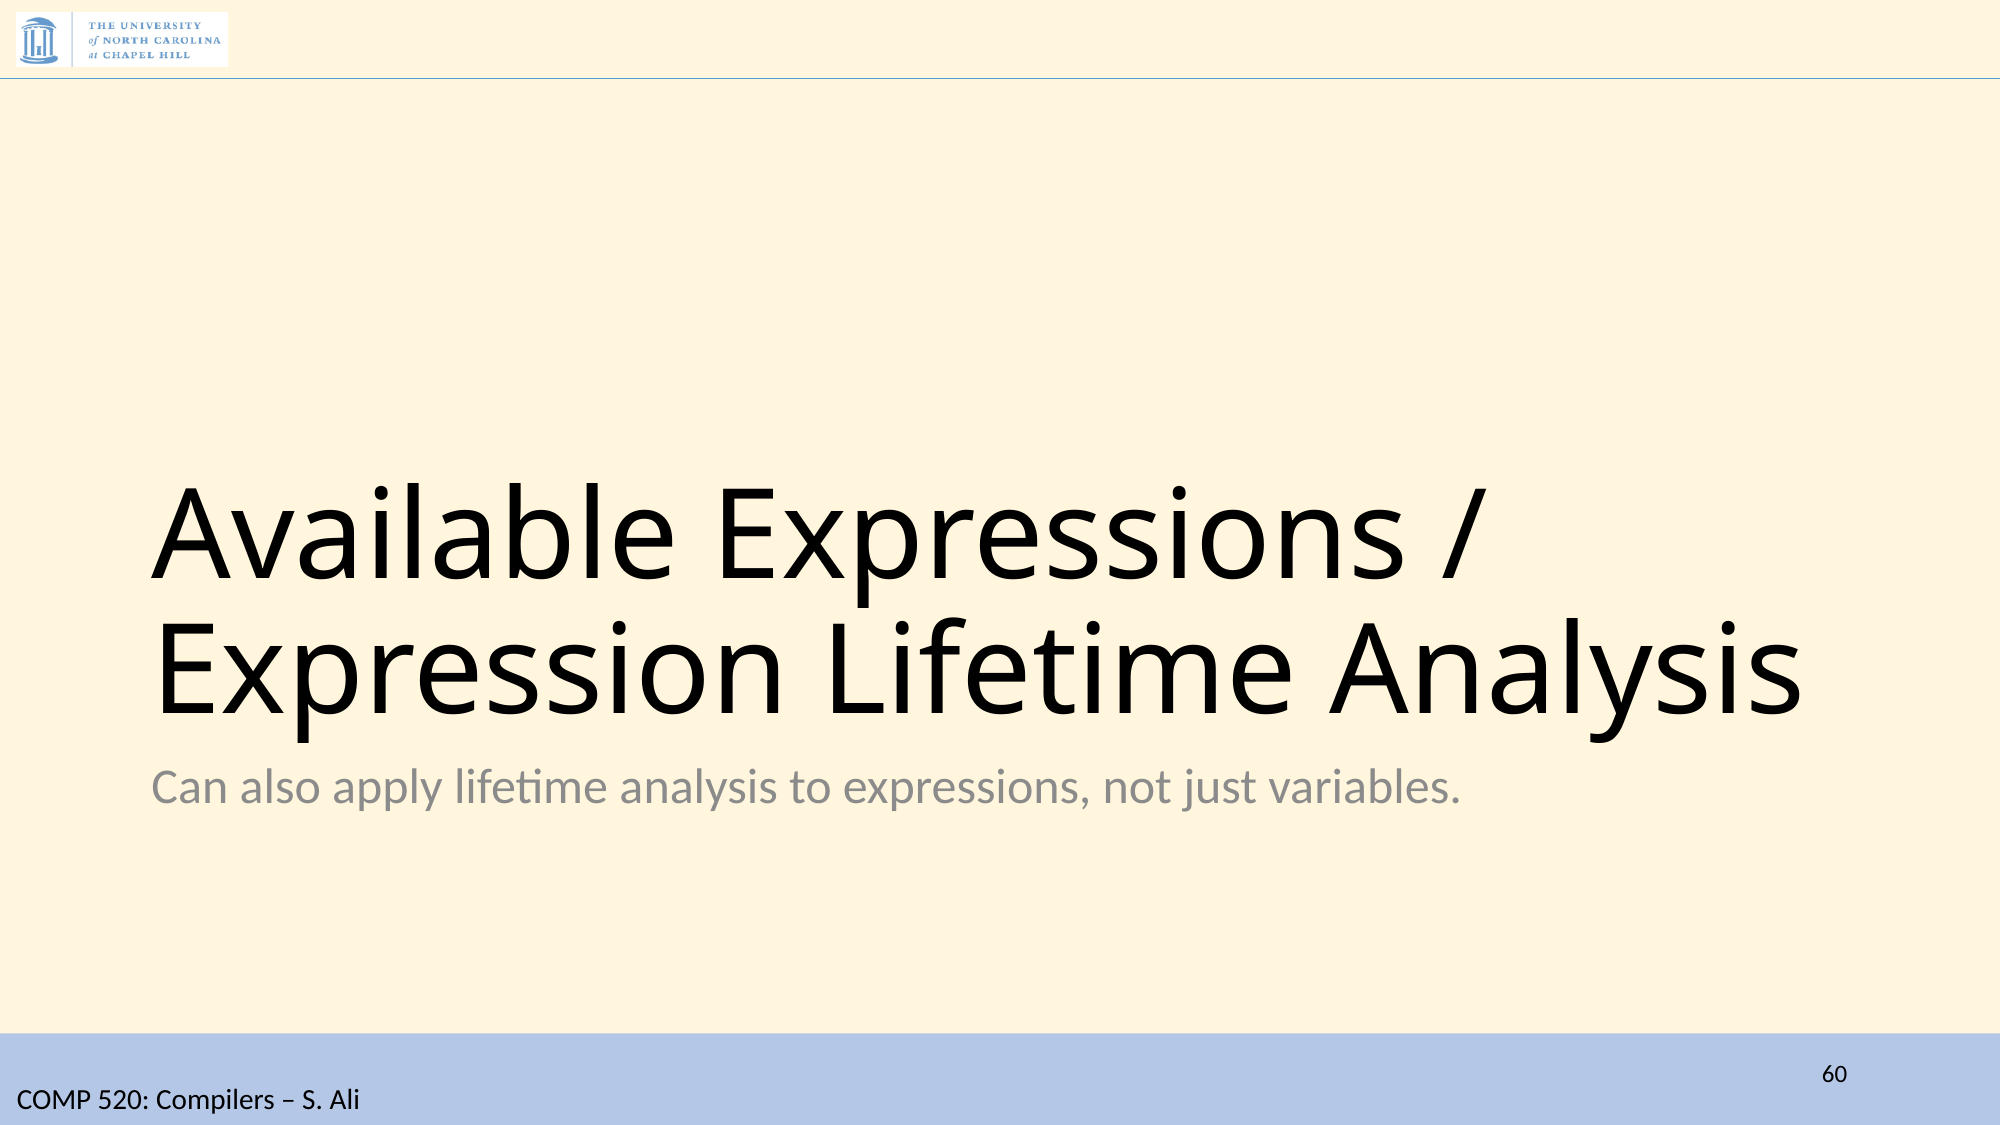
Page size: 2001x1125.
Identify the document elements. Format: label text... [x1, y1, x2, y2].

picture [16, 12, 228, 67]
list Can also apply lifetime analysis to expressions, not just variables. [136, 752, 1862, 999]
text_box [0, 1032, 2000, 1125]
text_box COMP 520: Compilers – S. Ali [2, 1072, 376, 1123]
slide_number 60 [1412, 1042, 1863, 1103]
title Available Expressions / Expression Lifetime Analysis [136, 280, 1862, 749]
